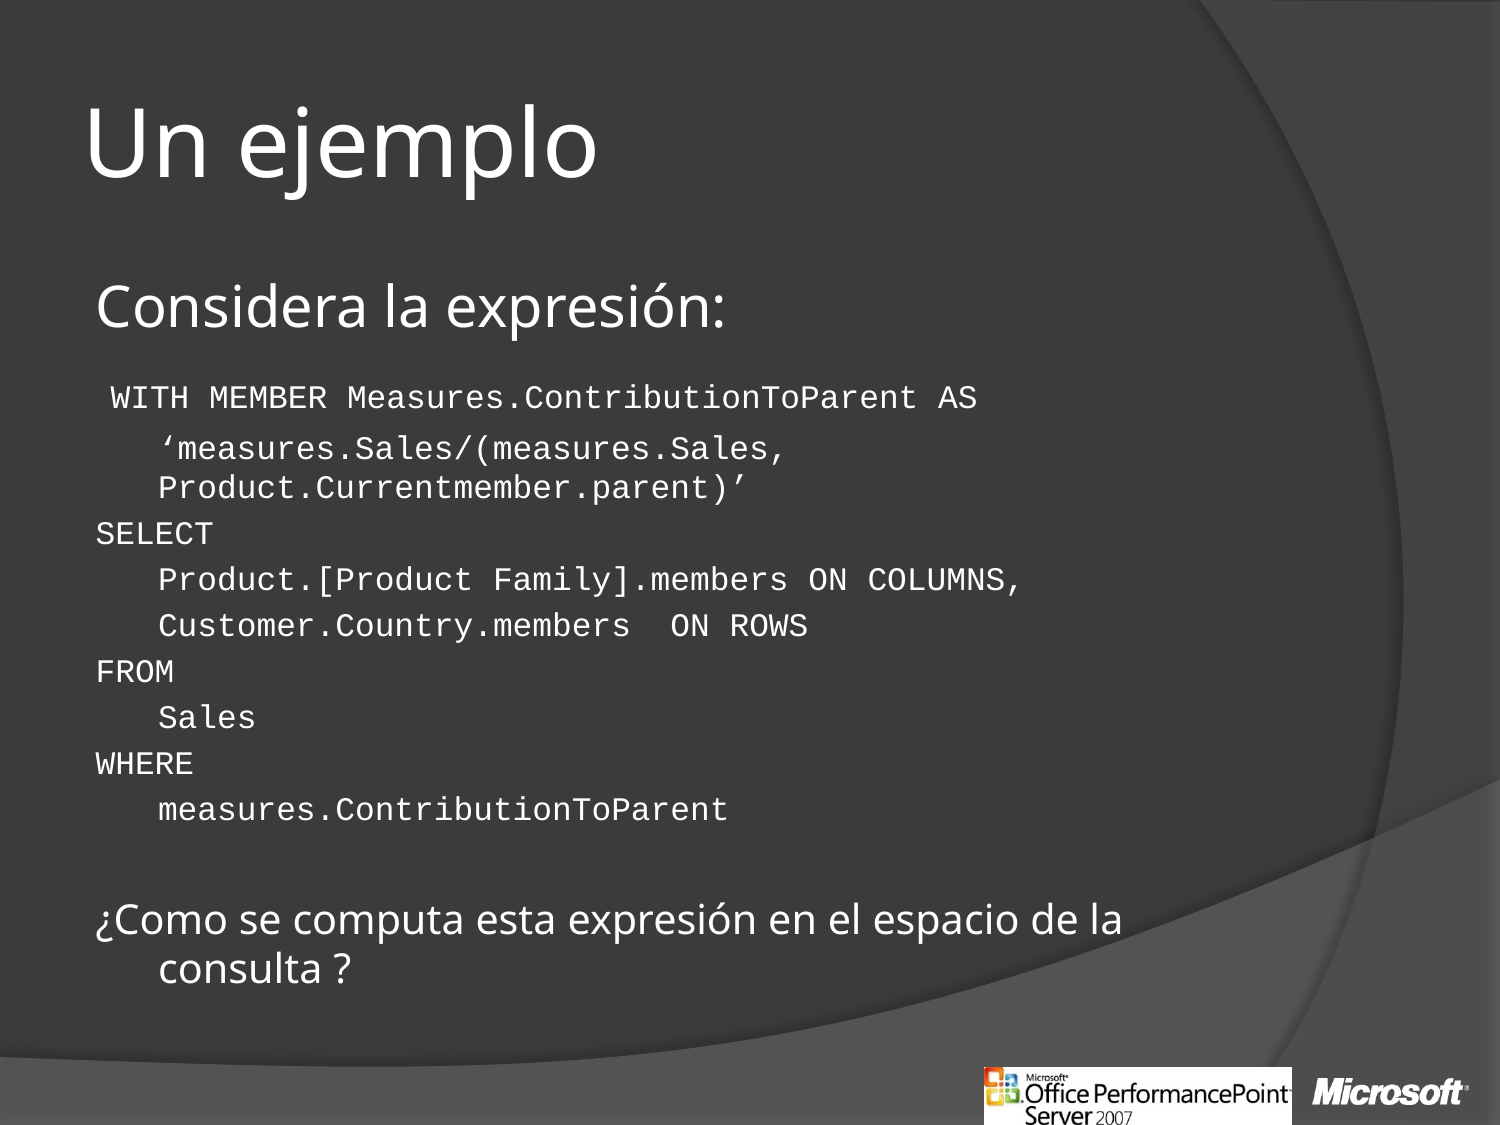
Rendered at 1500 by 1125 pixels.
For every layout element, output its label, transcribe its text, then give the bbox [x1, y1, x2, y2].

list Considera la expresión: WITH MEMBER Measures.ContributionToParent AS ‘measures.Sales/(measures.Sales, Product.Currentmember.parent)’ SELECT Product.[Product Family].members ON COLUMNS, Customer.Country.members ON ROWS FROM Sales WHERE measures.ContributionToParent ¿Como se computa esta expresión en el espacio de la consulta ? [75, 262, 1300, 1005]
picture [984, 1067, 1292, 1125]
title Un ejemplo [75, 45, 1300, 233]
